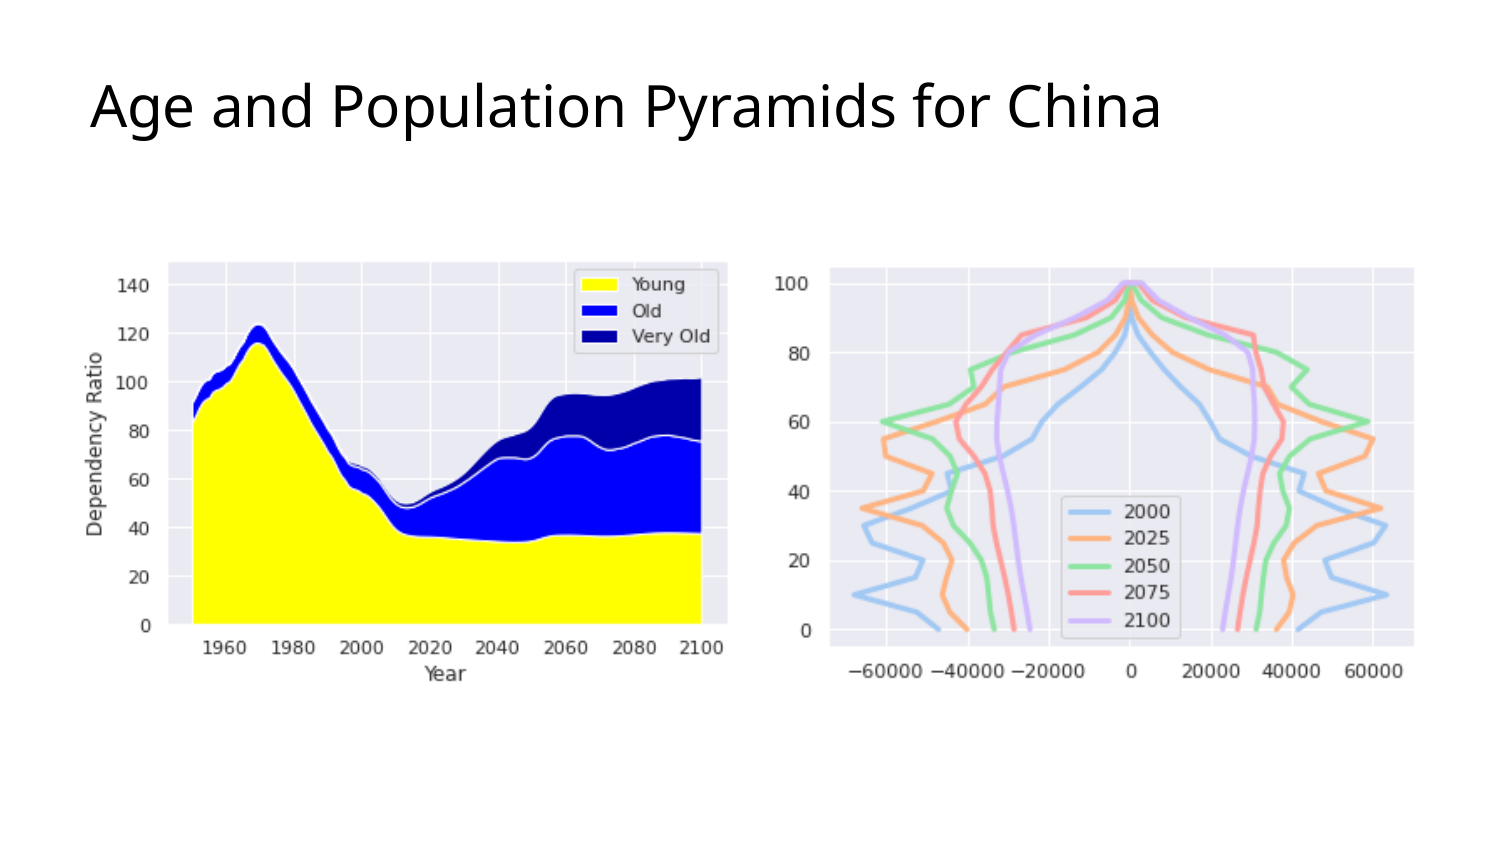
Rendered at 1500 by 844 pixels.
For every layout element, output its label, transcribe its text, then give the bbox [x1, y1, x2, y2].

picture [74, 249, 738, 699]
picture [762, 253, 1426, 694]
title Age and Population Pyramids for China [75, 33, 1425, 175]
